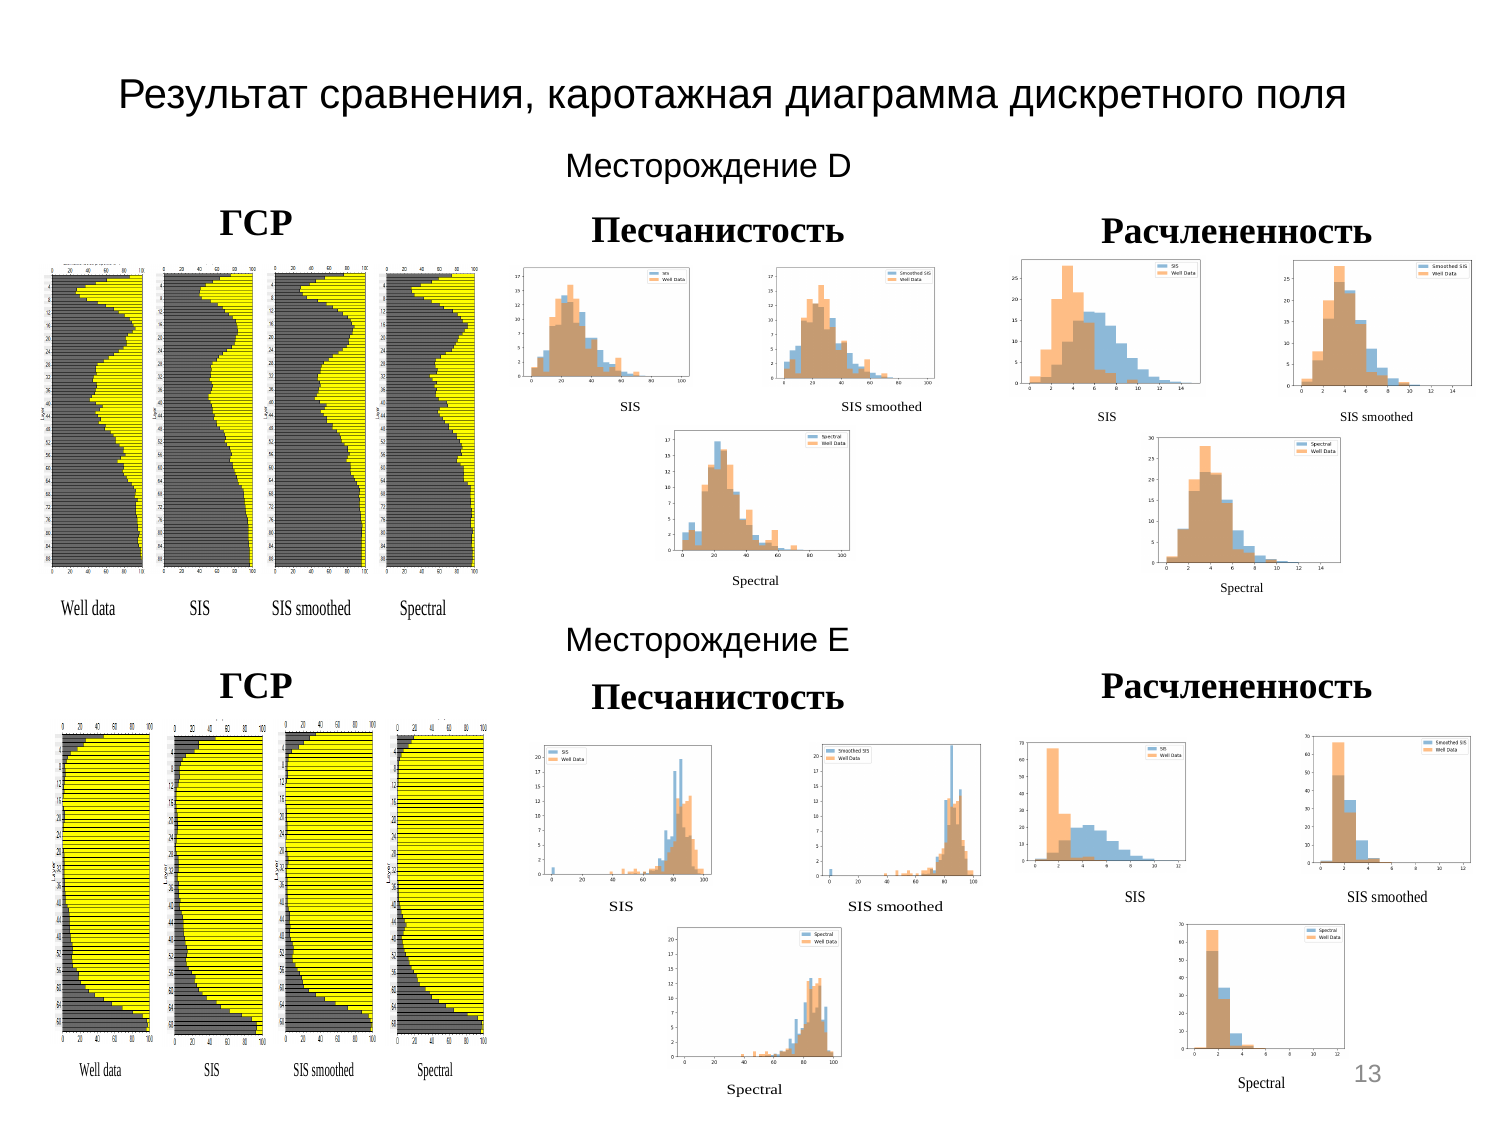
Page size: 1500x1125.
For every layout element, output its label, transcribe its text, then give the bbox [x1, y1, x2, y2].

text_box ГСР [204, 190, 308, 251]
text_box Песчанистость [576, 664, 860, 713]
text_box Расчлененность [1086, 653, 1388, 713]
picture [504, 265, 969, 627]
text_box Месторождение E [550, 627, 950, 667]
text_box Расчлененность [1086, 198, 1388, 255]
picture [44, 713, 1476, 1125]
list Месторождение D [550, 141, 950, 193]
picture [32, 264, 491, 685]
picture [972, 255, 1476, 635]
text_box Песчанистость [576, 197, 860, 258]
text_box ГСР [204, 685, 308, 713]
title Результат сравнения, каротажная диаграмма дискретного поля [103, 50, 1397, 141]
